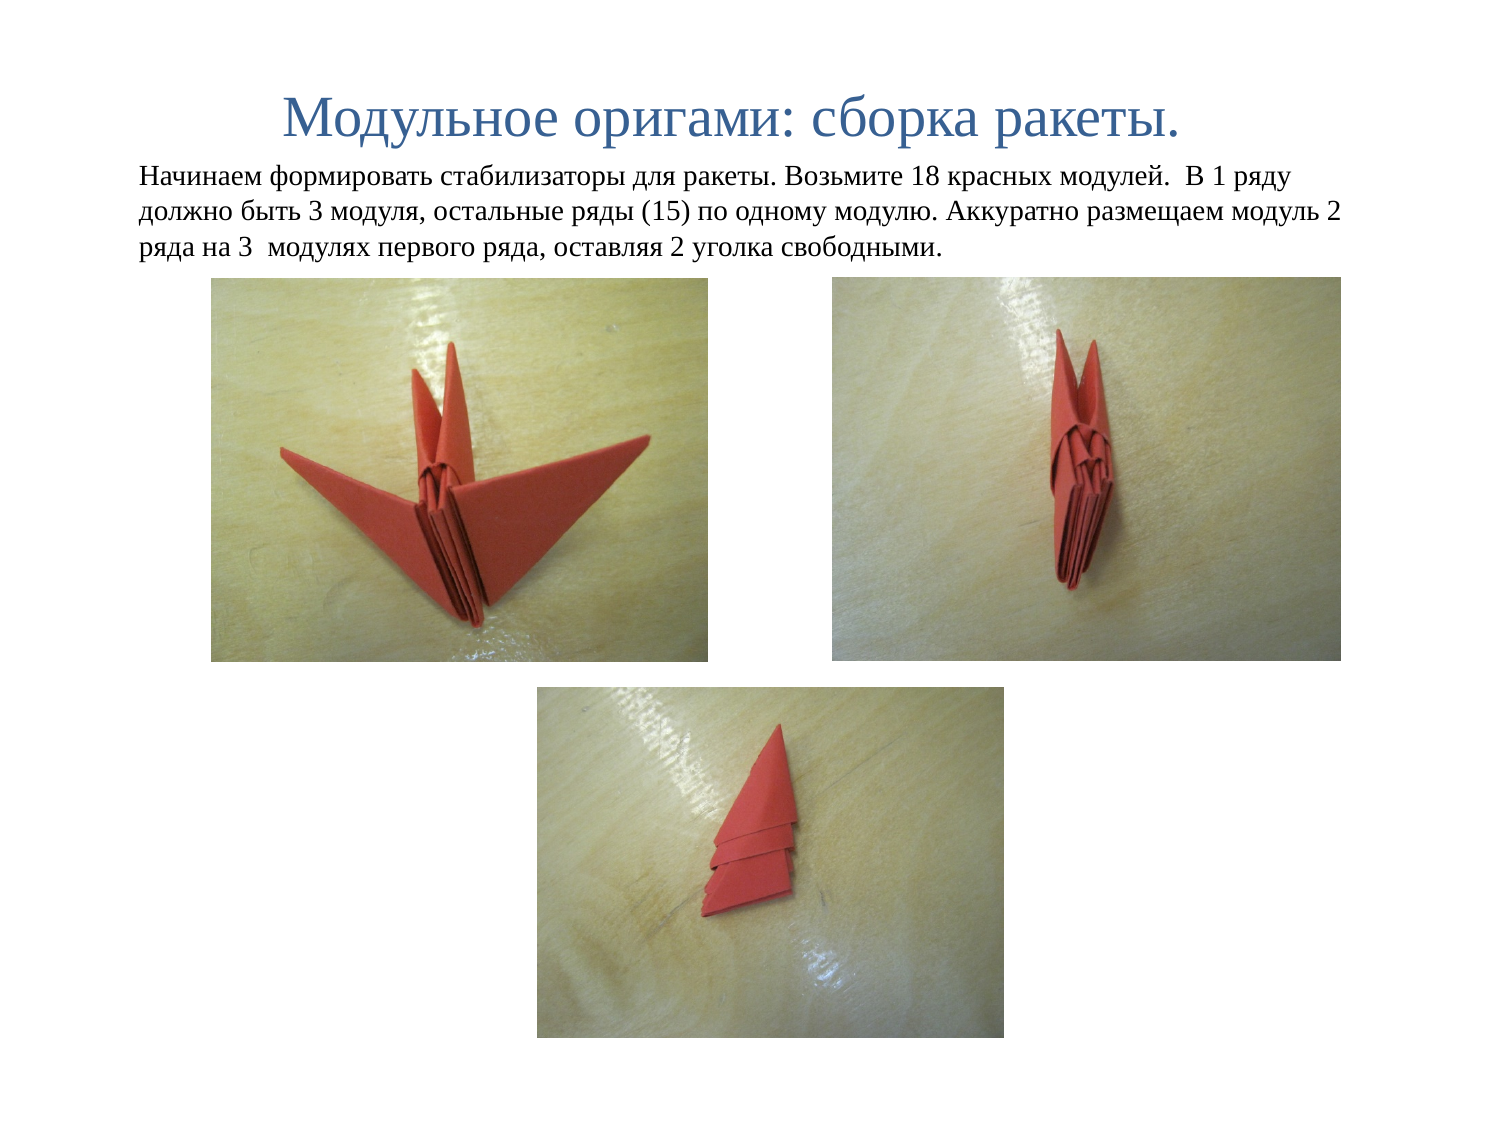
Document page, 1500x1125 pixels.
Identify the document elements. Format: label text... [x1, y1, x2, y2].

subtitle Начинаем формировать стабилизаторы для ракеты. Возьмите 18 красных модулей. В 1 ряду должно быть 3 модуля, остальные ряды (15) по одному модулю. Аккуратно размещаем модуль 2 ряда на 3 модулях первого ряда, оставляя 2 уголка свободными. [123, 149, 1376, 1024]
picture [832, 277, 1341, 661]
picture [537, 686, 1005, 1038]
title Модульное оригами: сборка ракеты. [76, 66, 1388, 161]
picture [211, 278, 708, 662]
